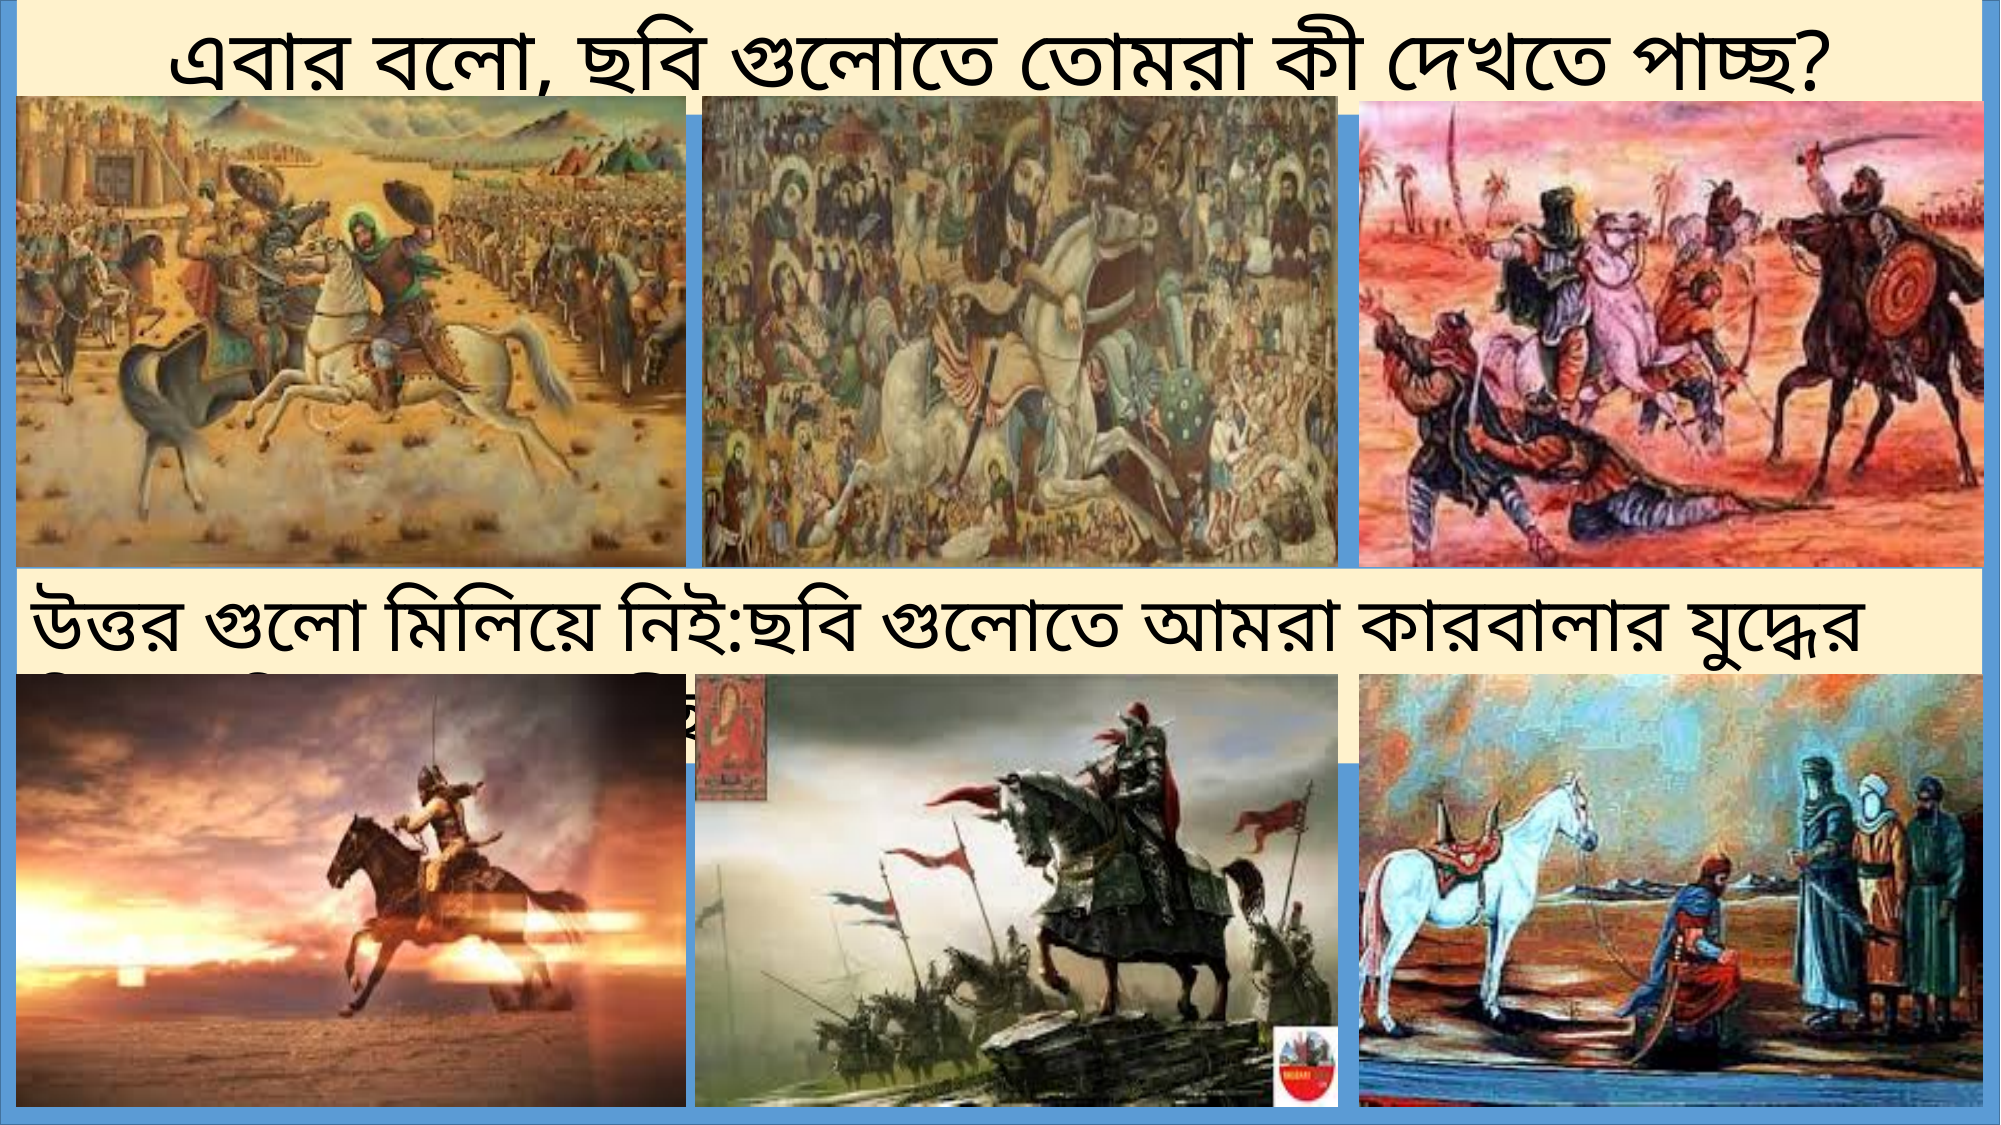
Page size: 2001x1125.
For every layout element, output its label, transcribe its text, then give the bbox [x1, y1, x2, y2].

picture [16, 96, 686, 567]
picture [695, 674, 1338, 1107]
picture [16, 674, 686, 1107]
text_box এবার বলো, ছবি গুলোতে তোমরা কী দেখতে পাচ্ছ? [16, 0, 1983, 115]
text_box উত্তর গুলো মিলিয়ে নিই:ছবি গুলোতে আমরা কারবালার যুদ্ধের কিছু ছবি দেখতে পাচ্ছি [16, 568, 1983, 764]
text_box [0, 0, 2000, 1125]
picture [1359, 101, 1984, 567]
picture [702, 96, 1338, 567]
picture [1359, 674, 1983, 1107]
